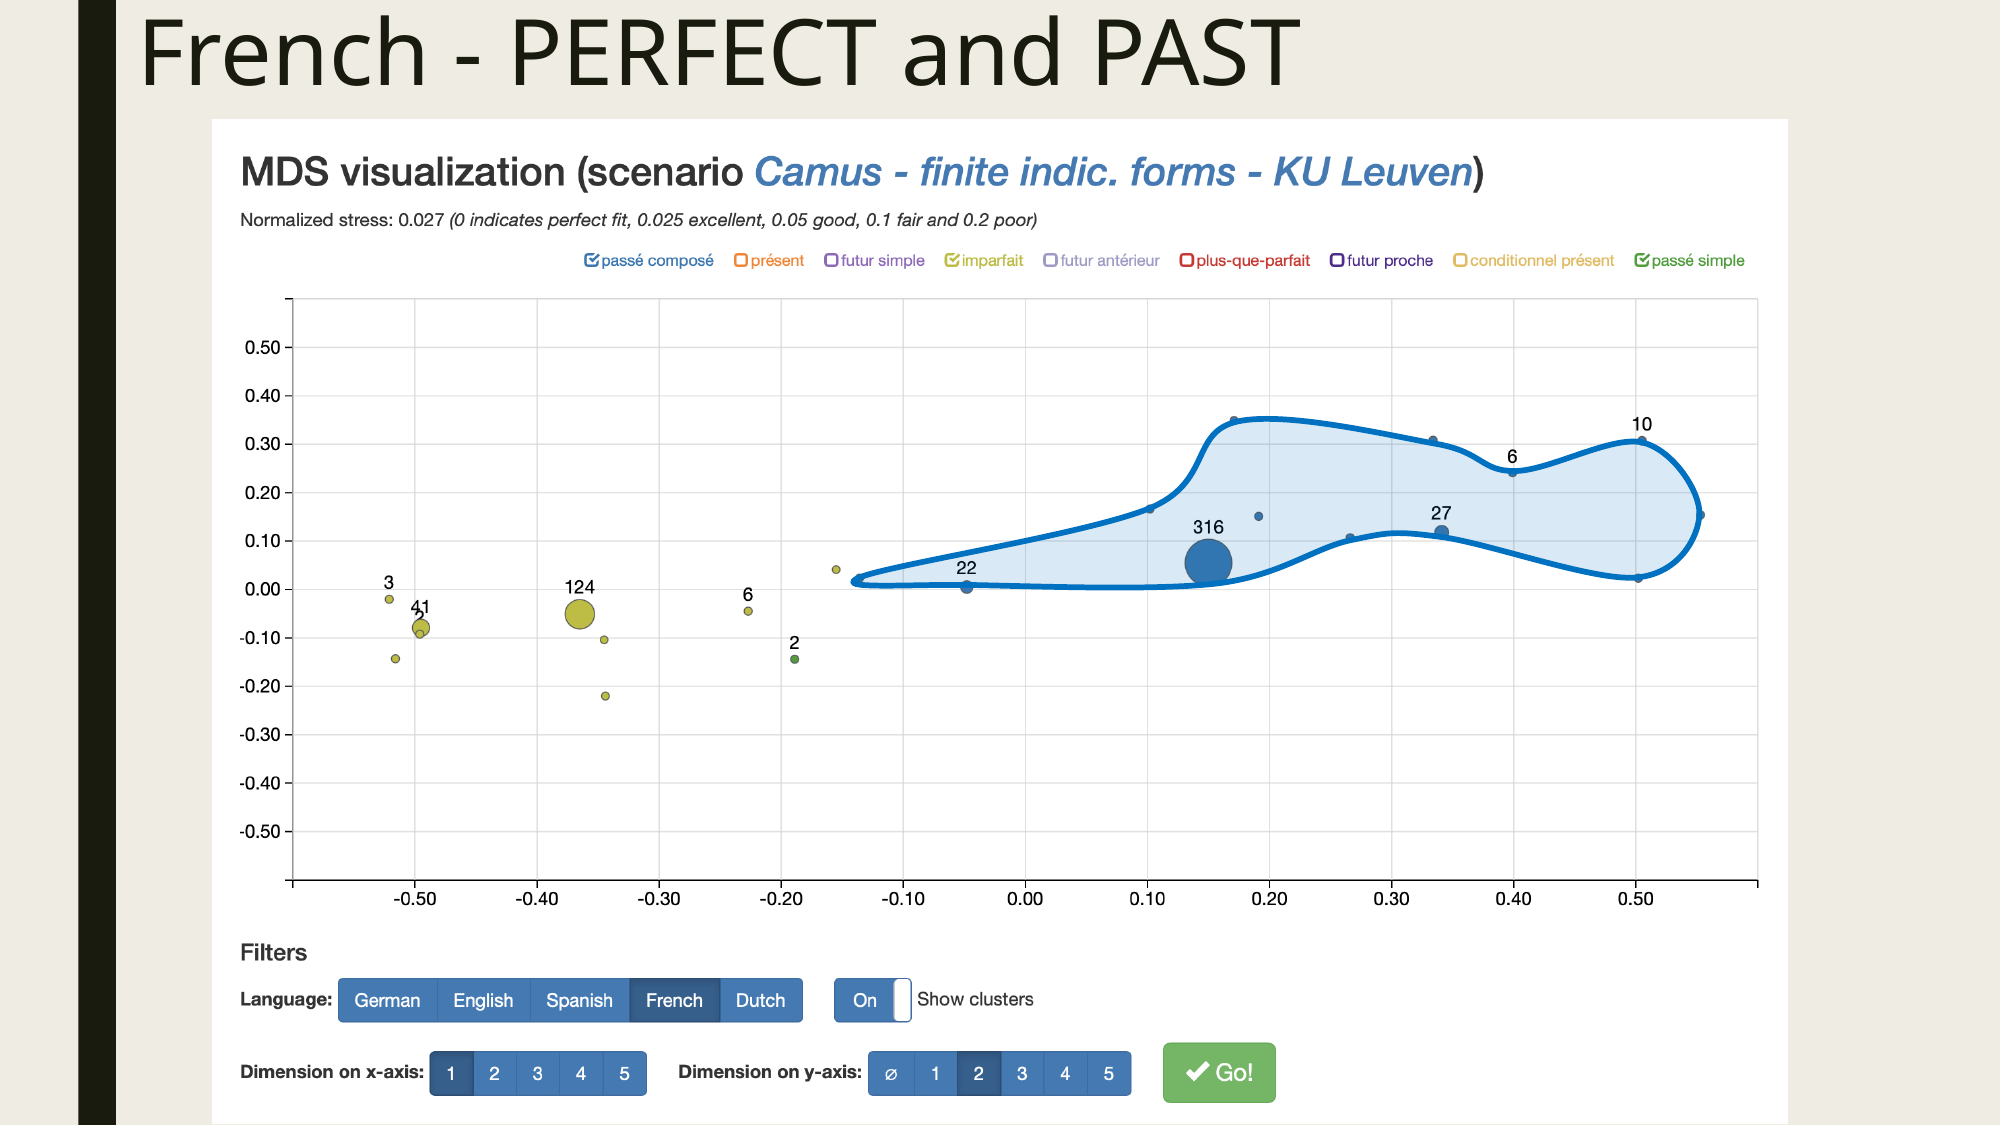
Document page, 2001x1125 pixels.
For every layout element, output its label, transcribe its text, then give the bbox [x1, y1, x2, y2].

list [212, 119, 1788, 1124]
title French - Perfect and Past [122, 0, 1698, 244]
